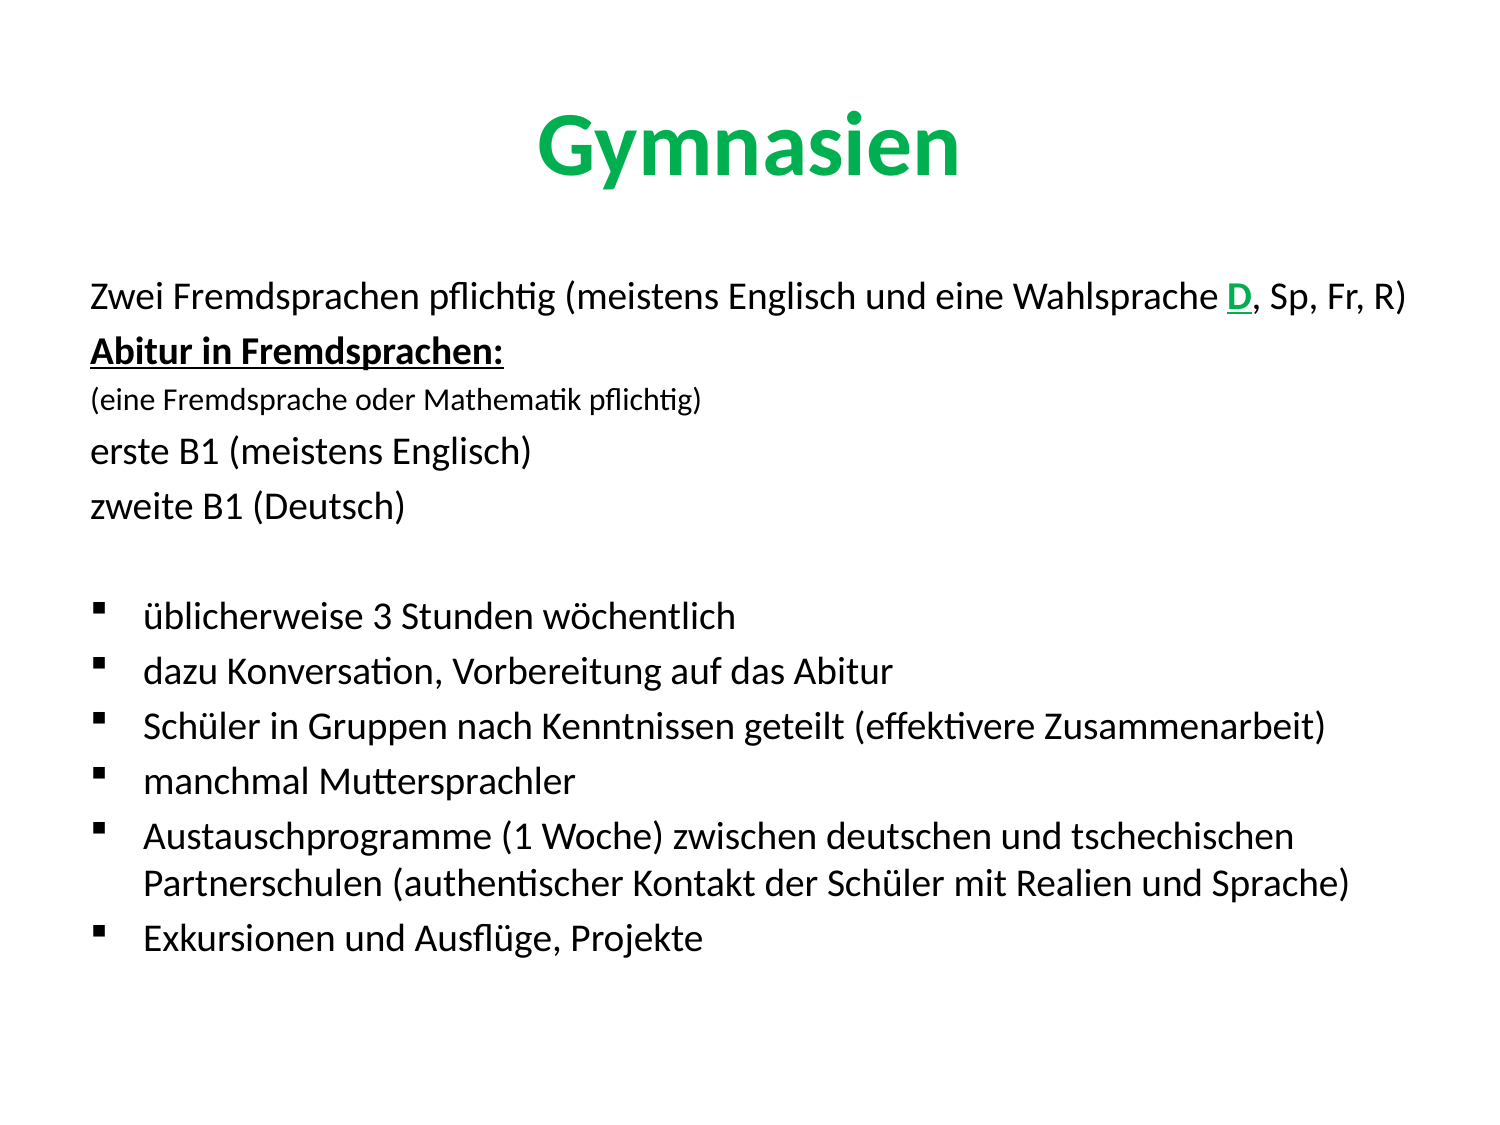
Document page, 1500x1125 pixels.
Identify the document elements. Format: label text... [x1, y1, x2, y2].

list Zwei Fremdsprachen pflichtig (meistens Englisch und eine Wahlsprache D, Sp, Fr, R) Abitur in Fremdsprachen: (eine Fremdsprache oder Mathematik pflichtig) erste B1 (meistens Englisch) zweite B1 (Deutsch) üblicherweise 3 Stunden wöchentlich dazu Konversation, Vorbereitung auf das Abitur Schüler in Gruppen nach Kenntnissen geteilt (effektivere Zusammenarbeit) manchmal Muttersprachler Austauschprogramme (1 Woche) zwischen deutschen und tschechischen Partnerschulen (authentischer Kontakt der Schüler mit Realien und Sprache) Exkursionen und Ausflüge, Projekte [75, 262, 1425, 1005]
title Gymnasien [75, 45, 1425, 233]
